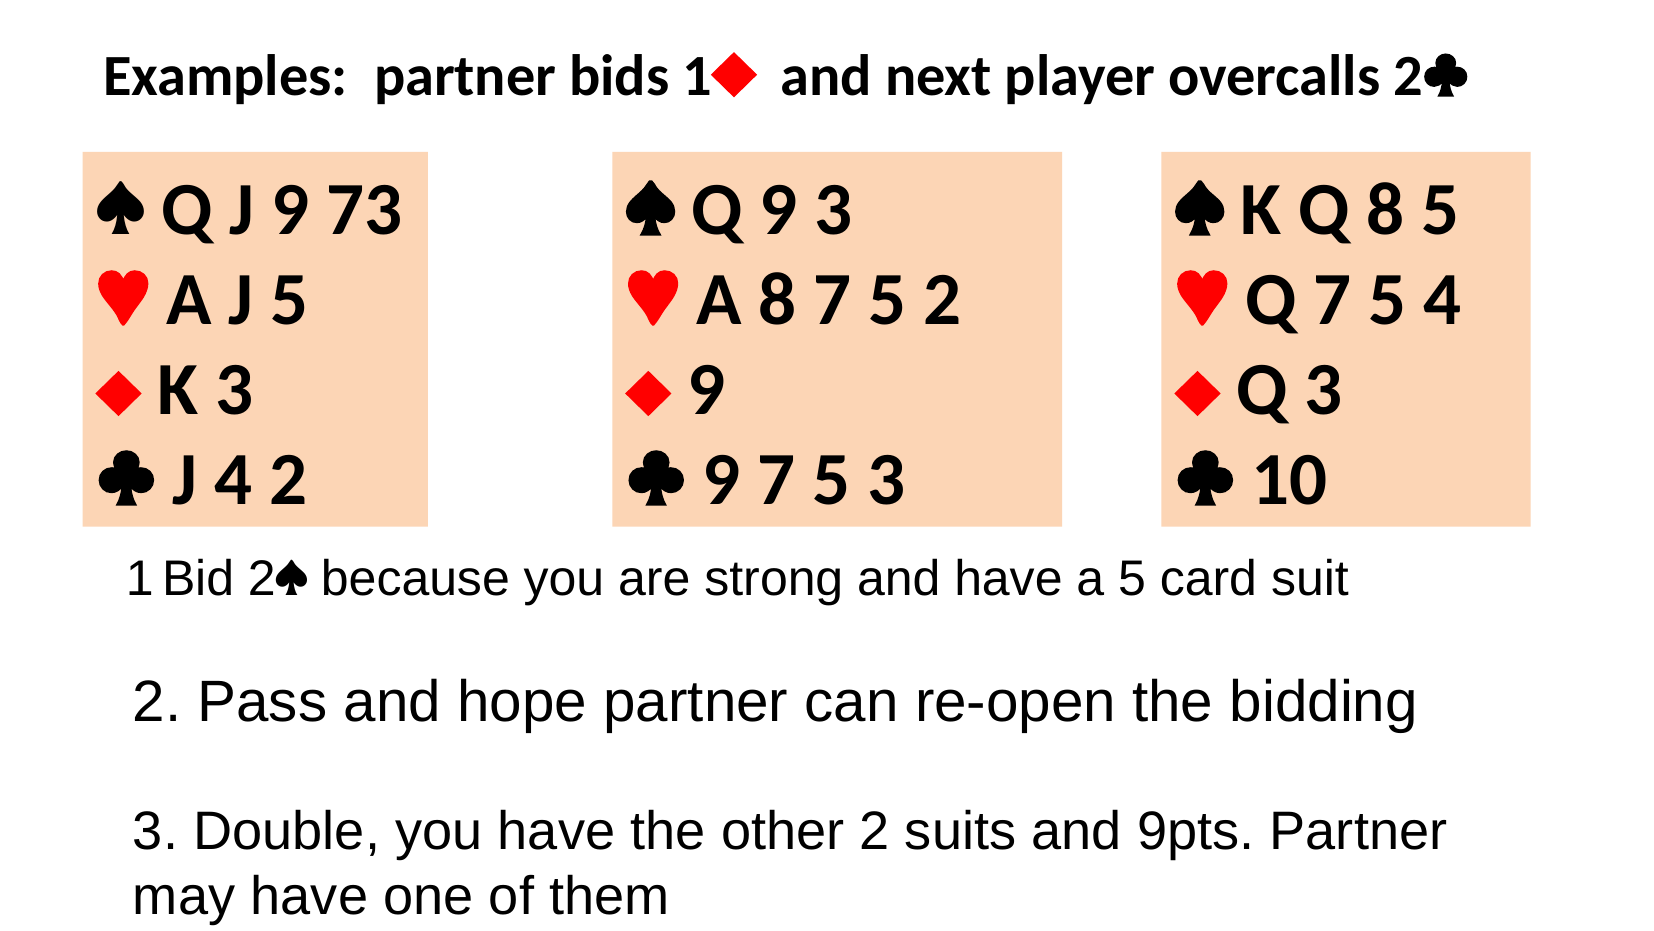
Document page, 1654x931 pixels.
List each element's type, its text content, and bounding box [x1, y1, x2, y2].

text_box  Q 9 3  A 8 7 5 2  9  9 7 5 3 [612, 151, 1063, 527]
text_box  Q J 9 73  A J 5  K 3  J 4 2 [82, 151, 428, 527]
text_box 1 Bid 2 because you are strong and have a 5 card suit [88, 537, 1548, 613]
text_box 2. Pass and hope partner can re-open the bidding [118, 655, 1535, 762]
text_box  K Q 8 5  Q 7 5 4  Q 3  10 [1161, 151, 1531, 527]
text_box Examples: partner bids 1 and next player overcalls 2 [88, 13, 1506, 118]
text_box 3. Double, you have the other 2 suits and 9pts. Partner may have one of them [118, 788, 1535, 893]
